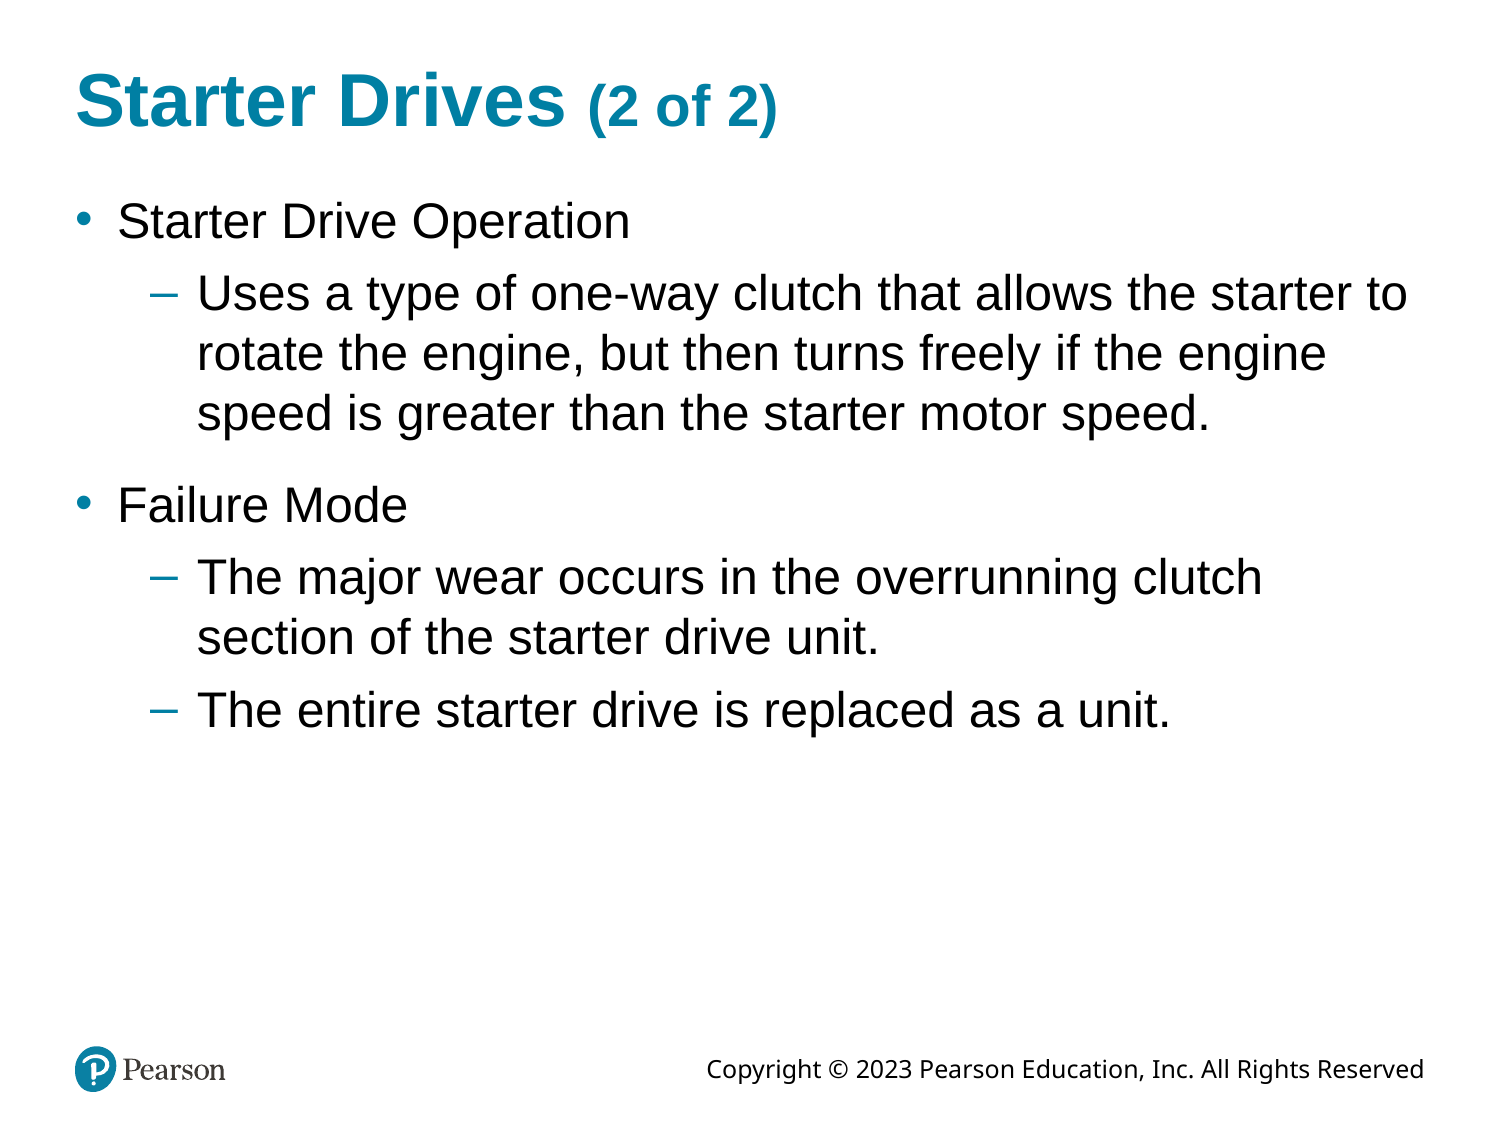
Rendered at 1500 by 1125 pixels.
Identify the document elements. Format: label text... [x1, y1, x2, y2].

title Starter Drives (2 of 2) [75, 43, 1425, 180]
list Starter Drive Operation Uses a type of one-way clutch that allows the starter to rotate the engine, but then turns freely if the engine speed is greater than the starter motor speed. Failure Mode The major wear occurs in the overrunning clutch section of the starter drive unit. The entire starter drive is replaced as a unit. [75, 180, 1425, 834]
